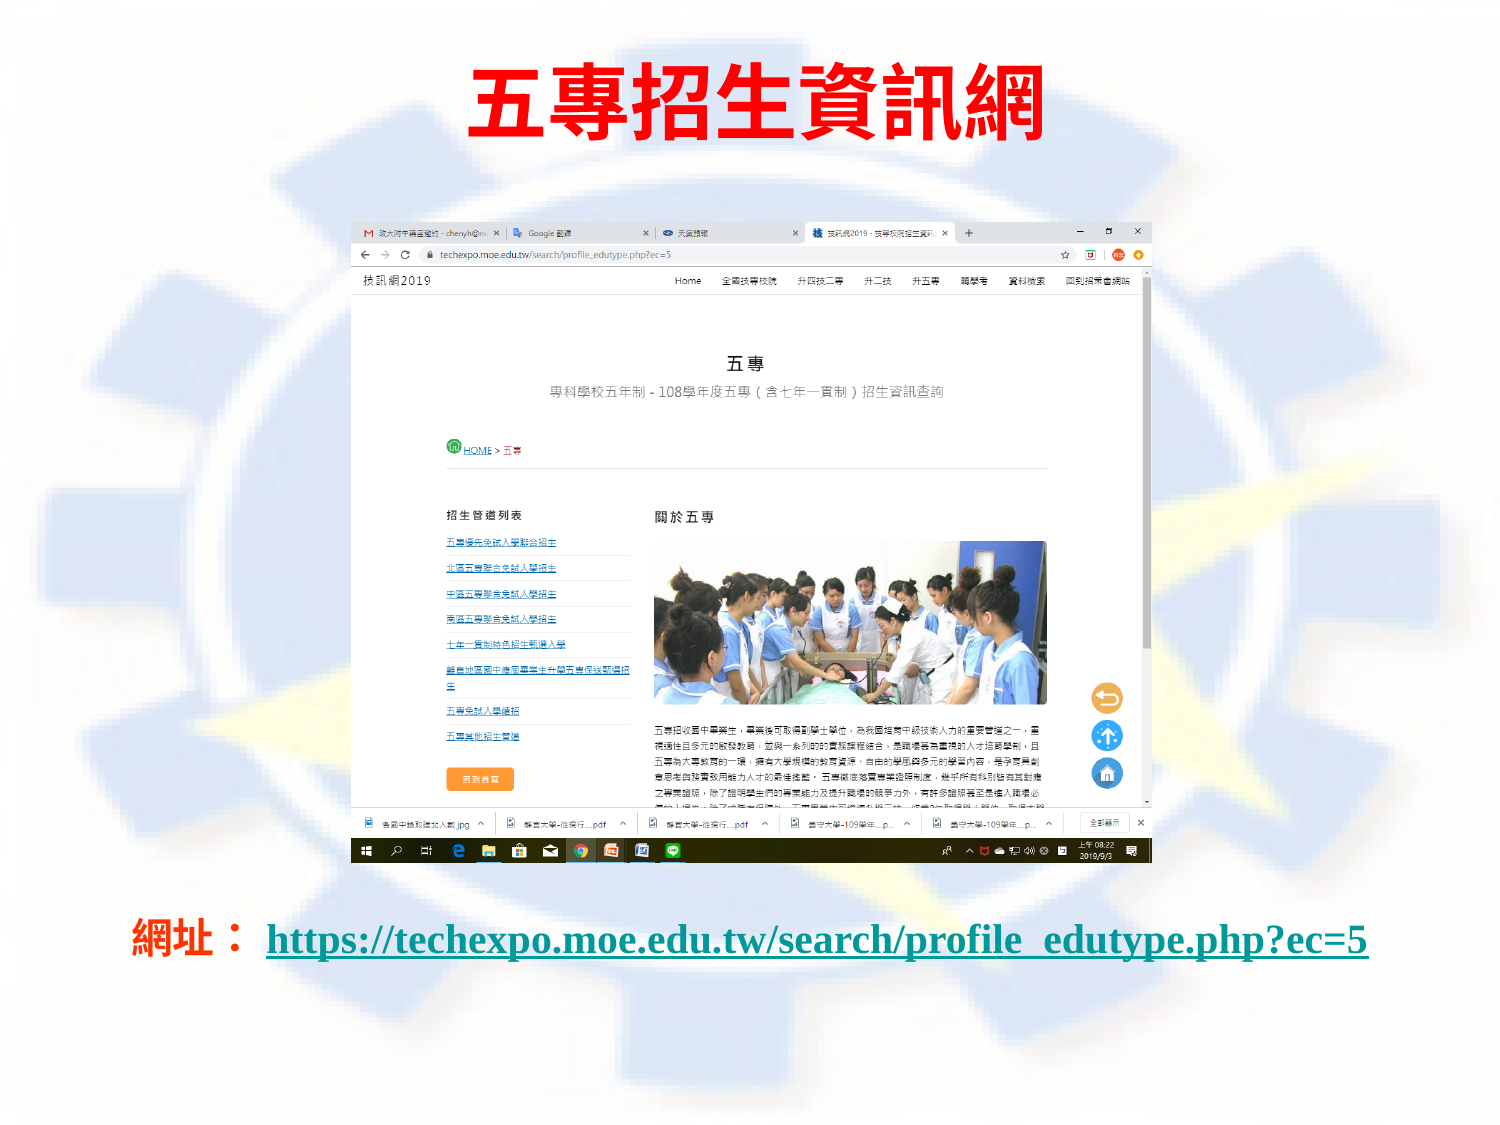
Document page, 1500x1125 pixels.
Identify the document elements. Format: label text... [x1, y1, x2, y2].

text_box 網址：https://techexpo.moe.edu.tw/search/profile_edutype.php?ec=5 [93, 904, 1407, 970]
picture [351, 222, 1152, 863]
text_box 五專招生資訊網 [112, 42, 1400, 158]
